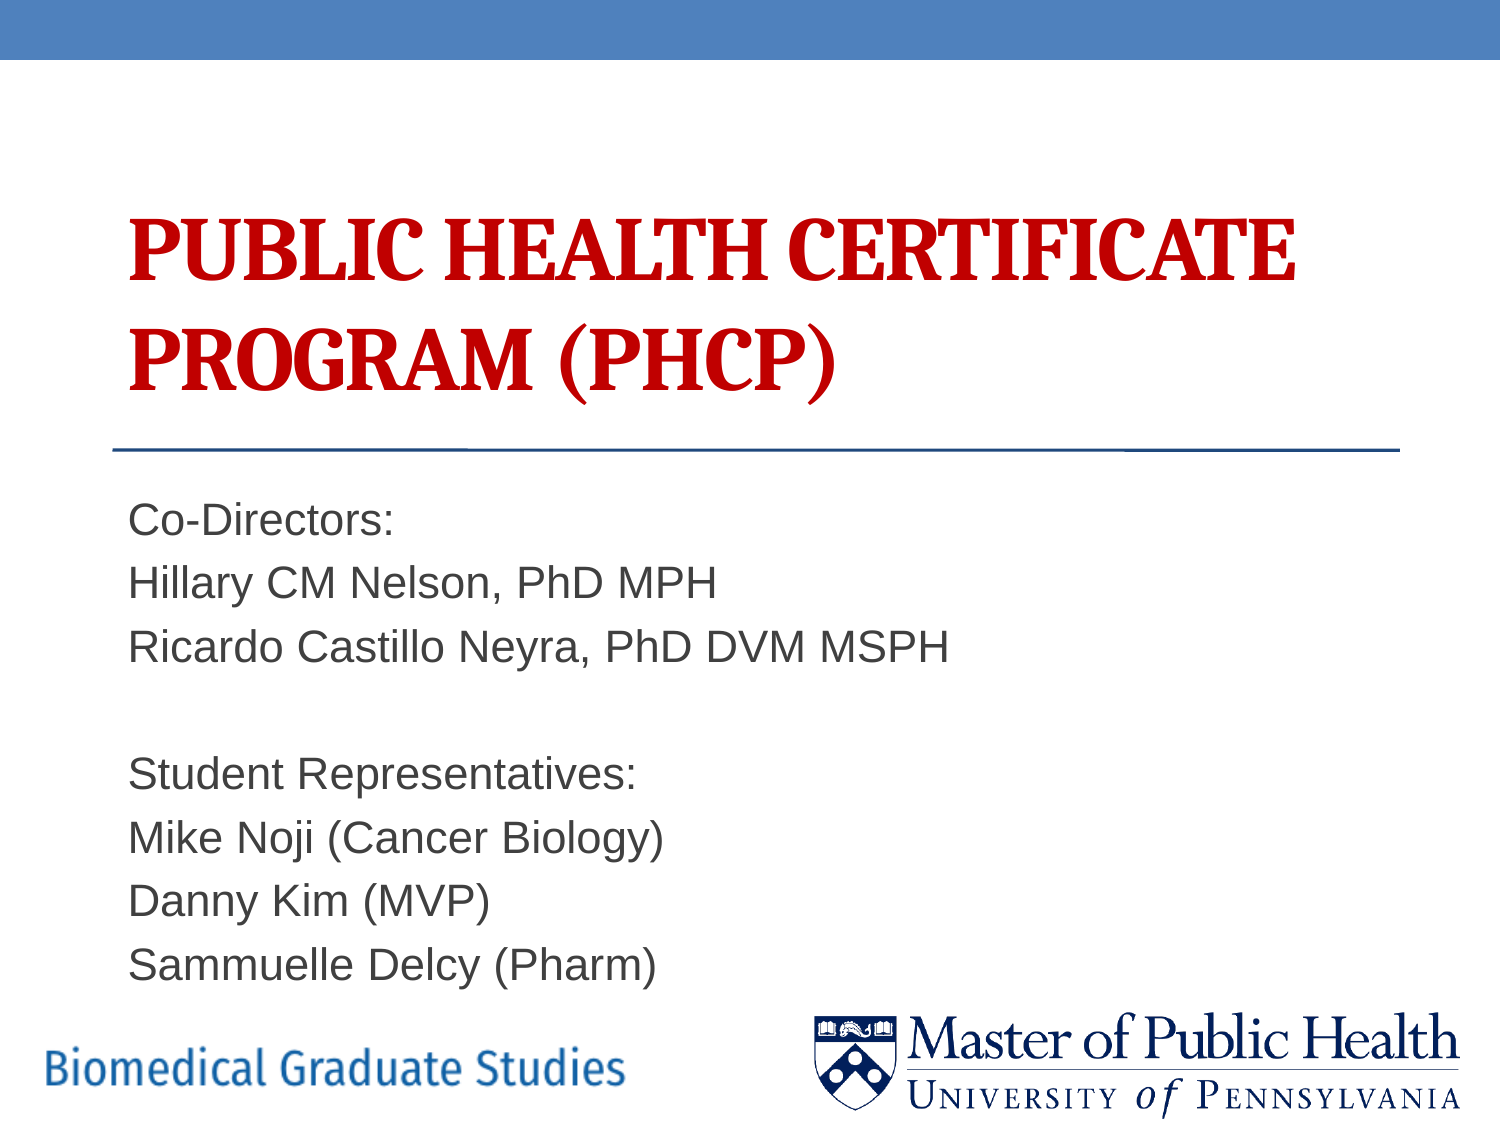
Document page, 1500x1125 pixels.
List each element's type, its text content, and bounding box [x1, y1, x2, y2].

picture [812, 1012, 1463, 1120]
picture [24, 1018, 638, 1114]
title Public Health Certificate Program (PHCP) [112, 99, 1438, 417]
subtitle Co-Directors: Hillary CM Nelson, PhD MPH Ricardo Castillo Neyra, PhD DVM MSPH Student Representatives: Mike Noji (Cancer Biology) Danny Kim (MVP) Sammuelle Delcy (Pharm) [112, 482, 1163, 1000]
